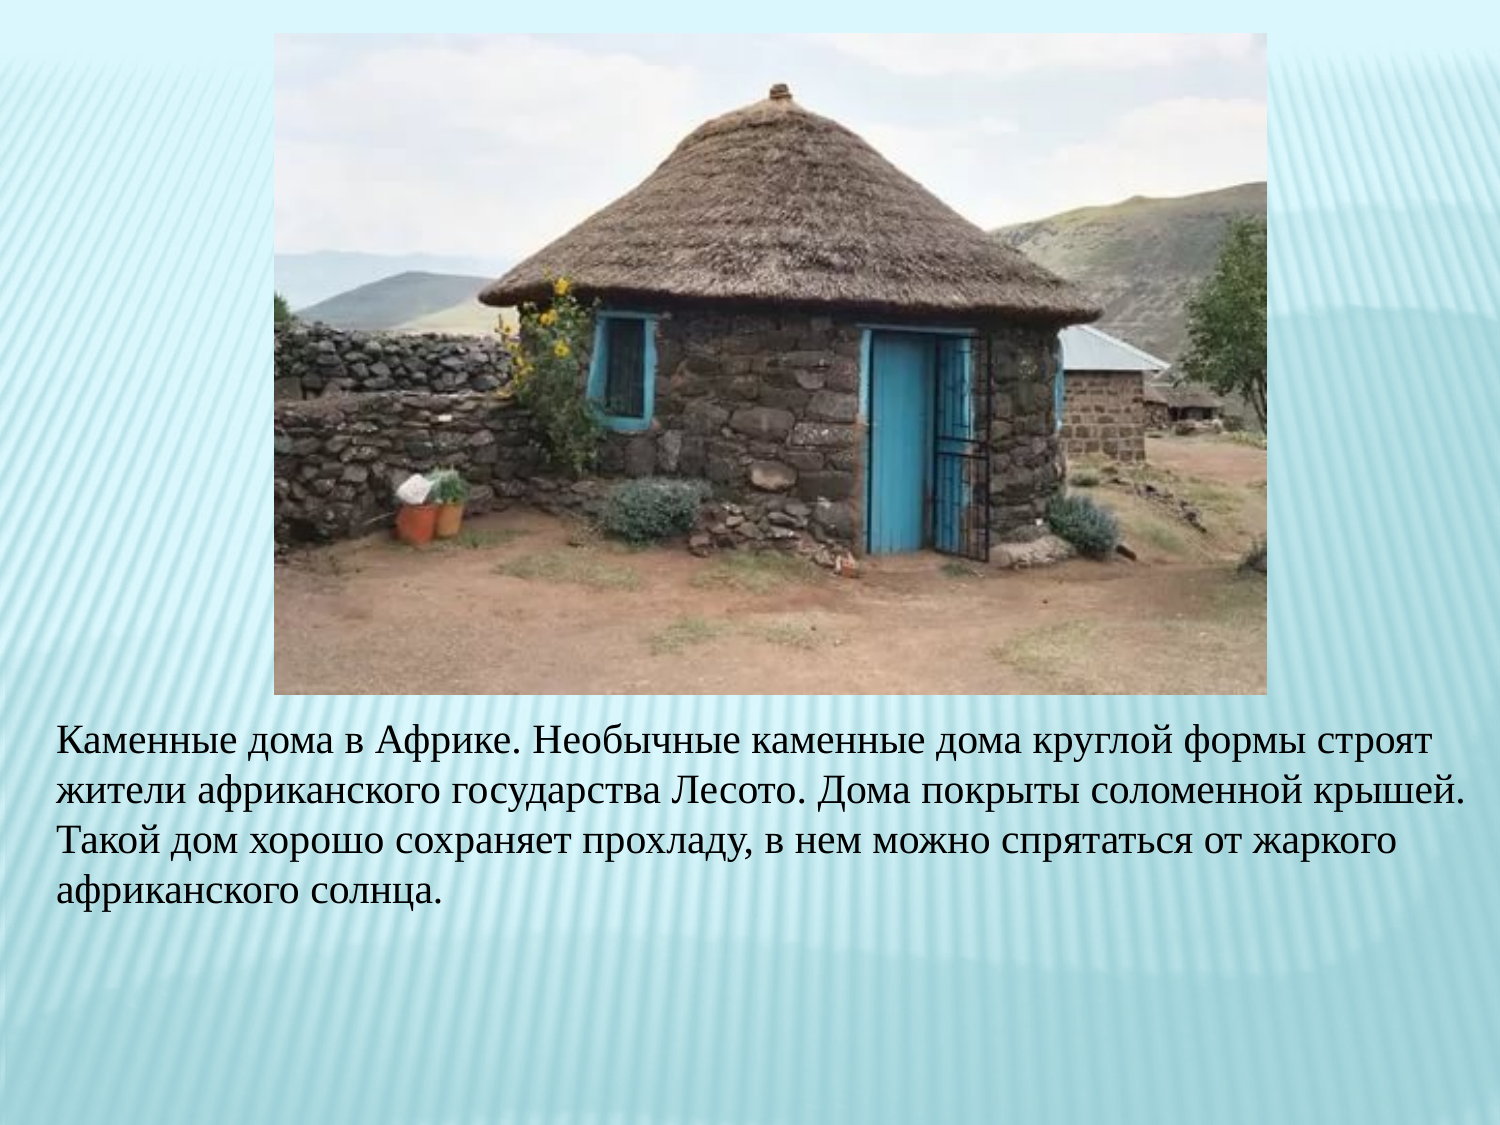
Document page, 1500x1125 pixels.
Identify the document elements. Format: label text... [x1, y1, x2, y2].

picture [274, 32, 1267, 695]
text_box Каменные дома в Африке. Необычные каменные дома круглой формы строят жители африканского государства Лесото. Дома покрыты соломенной крышей. Такой дом хорошо сохраняет прохладу, в нем можно спрятаться от жаркого африканского солнца. [41, 704, 1500, 919]
